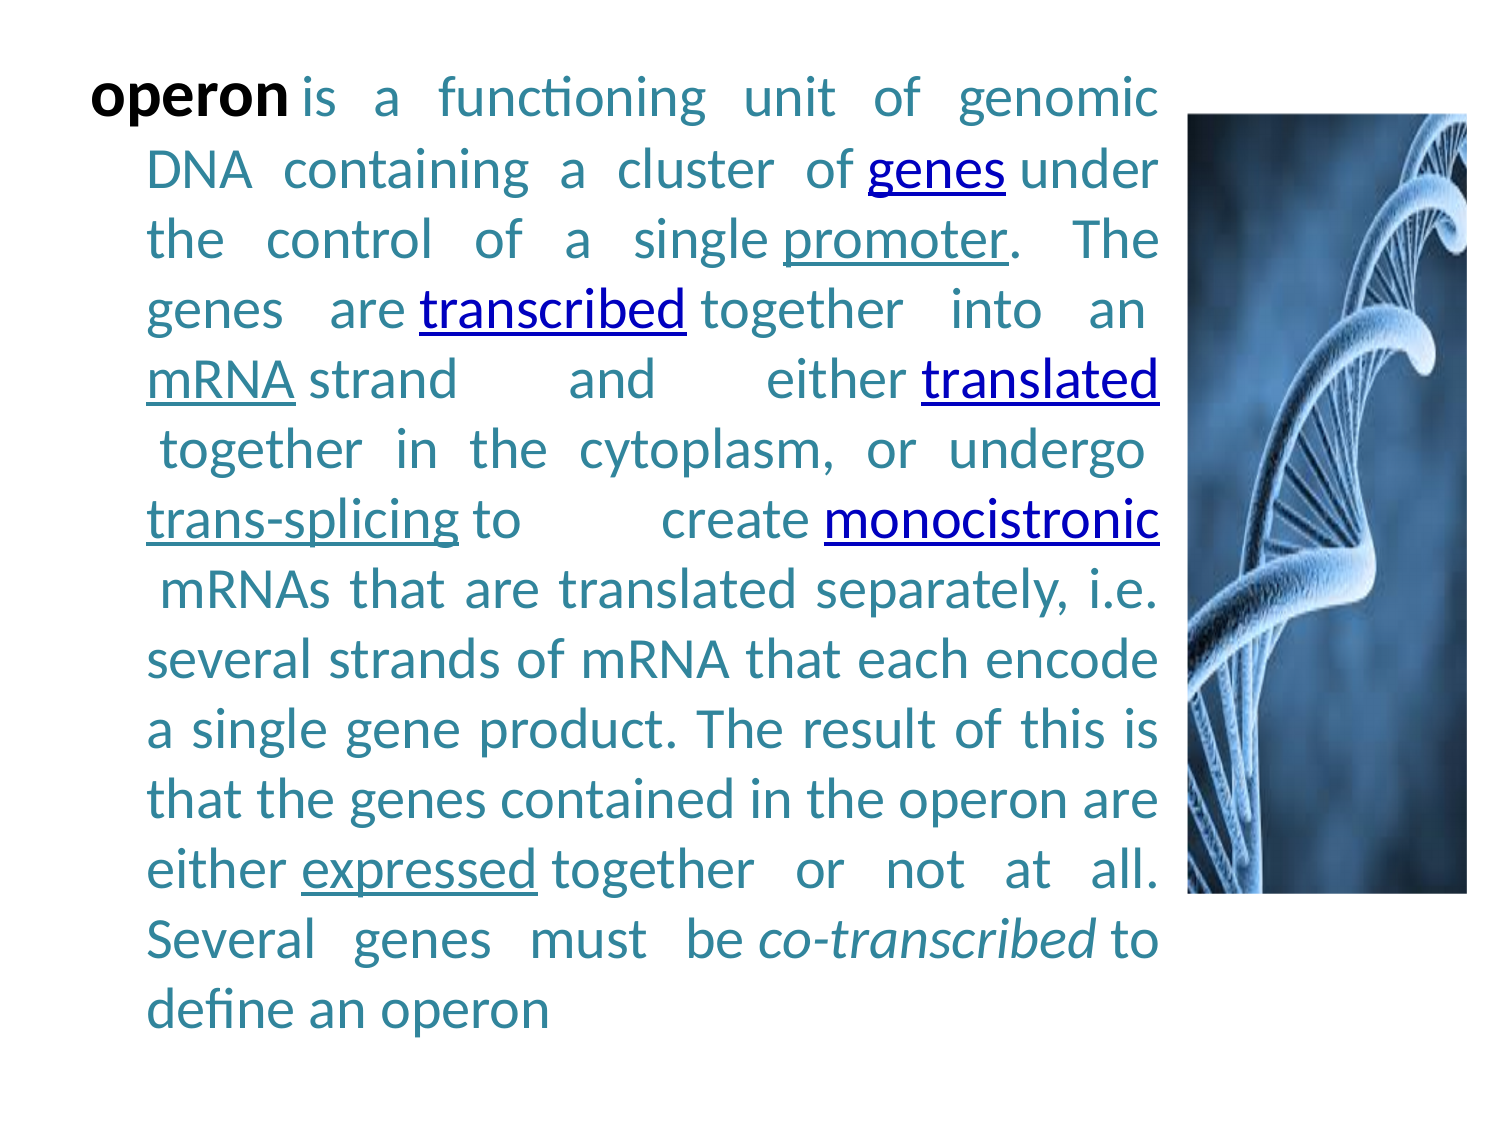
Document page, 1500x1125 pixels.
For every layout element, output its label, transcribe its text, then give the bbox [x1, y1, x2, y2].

list operon is a functioning unit of genomic DNA containing a cluster of genes under the control of a single promoter. The genes are transcribed together into an mRNA strand and either translated together in the cytoplasm, or undergo trans-splicing to create monocistronic mRNAs that are translated separately, i.e. several strands of mRNA that each encode a single gene product. The result of this is that the genes contained in the operon are either expressed together or not at all. Several genes must be co-transcribed to define an operon [75, 42, 1176, 1024]
picture [936, 115, 1500, 893]
